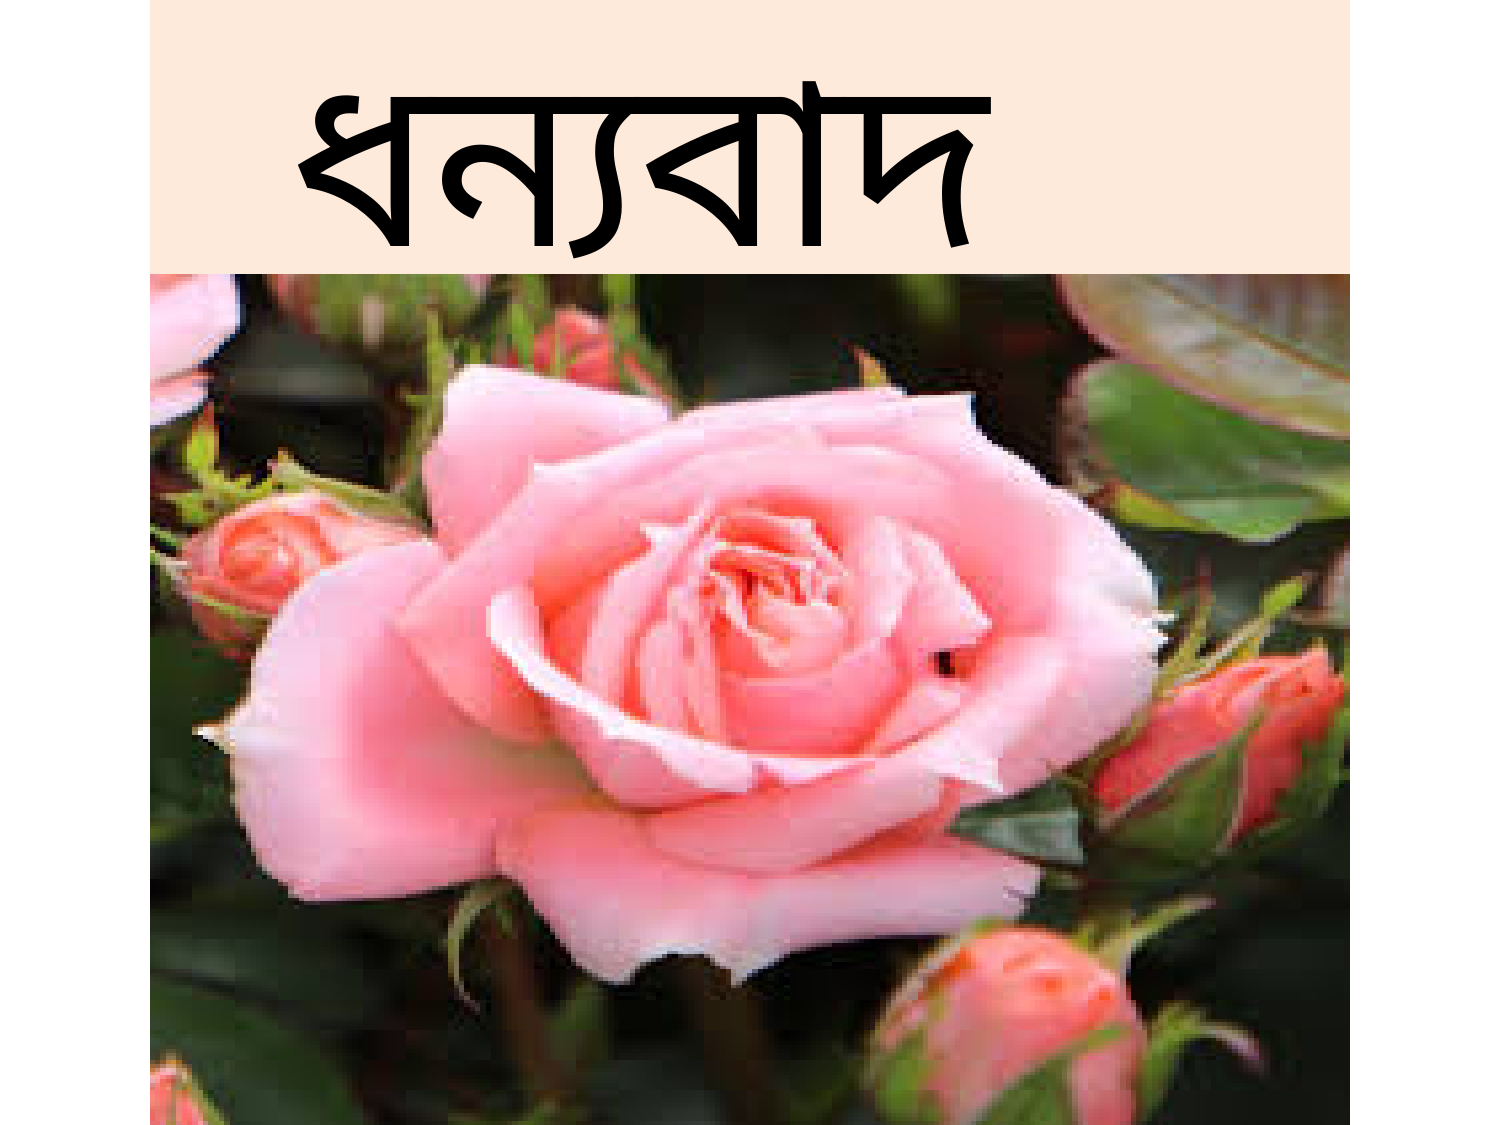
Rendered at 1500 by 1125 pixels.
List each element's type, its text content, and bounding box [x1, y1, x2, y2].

picture [149, 274, 1351, 1125]
text_box ধন্যবাদ [149, 0, 1350, 274]
